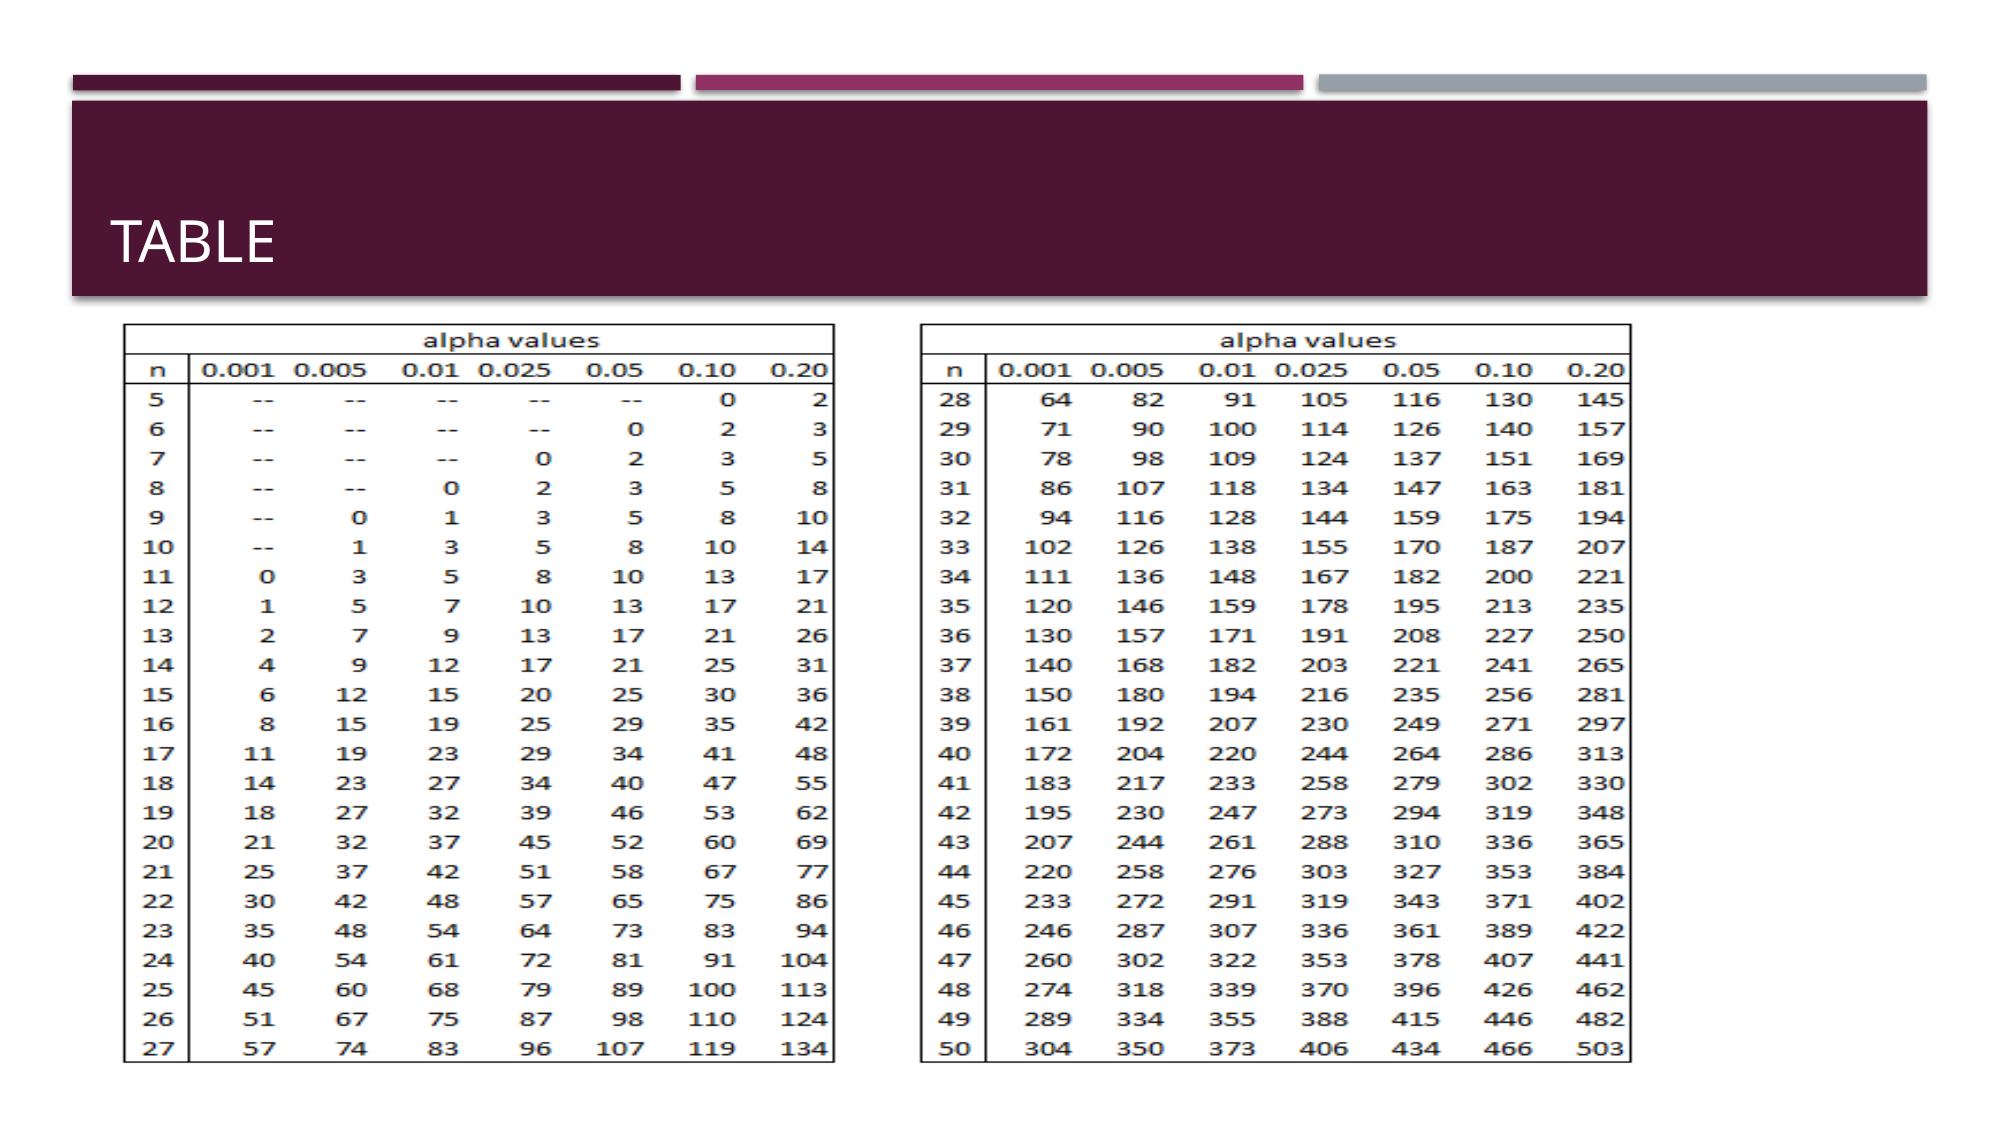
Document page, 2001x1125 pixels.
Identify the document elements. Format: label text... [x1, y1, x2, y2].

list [116, 321, 1638, 1066]
title Table [95, 115, 1905, 282]
